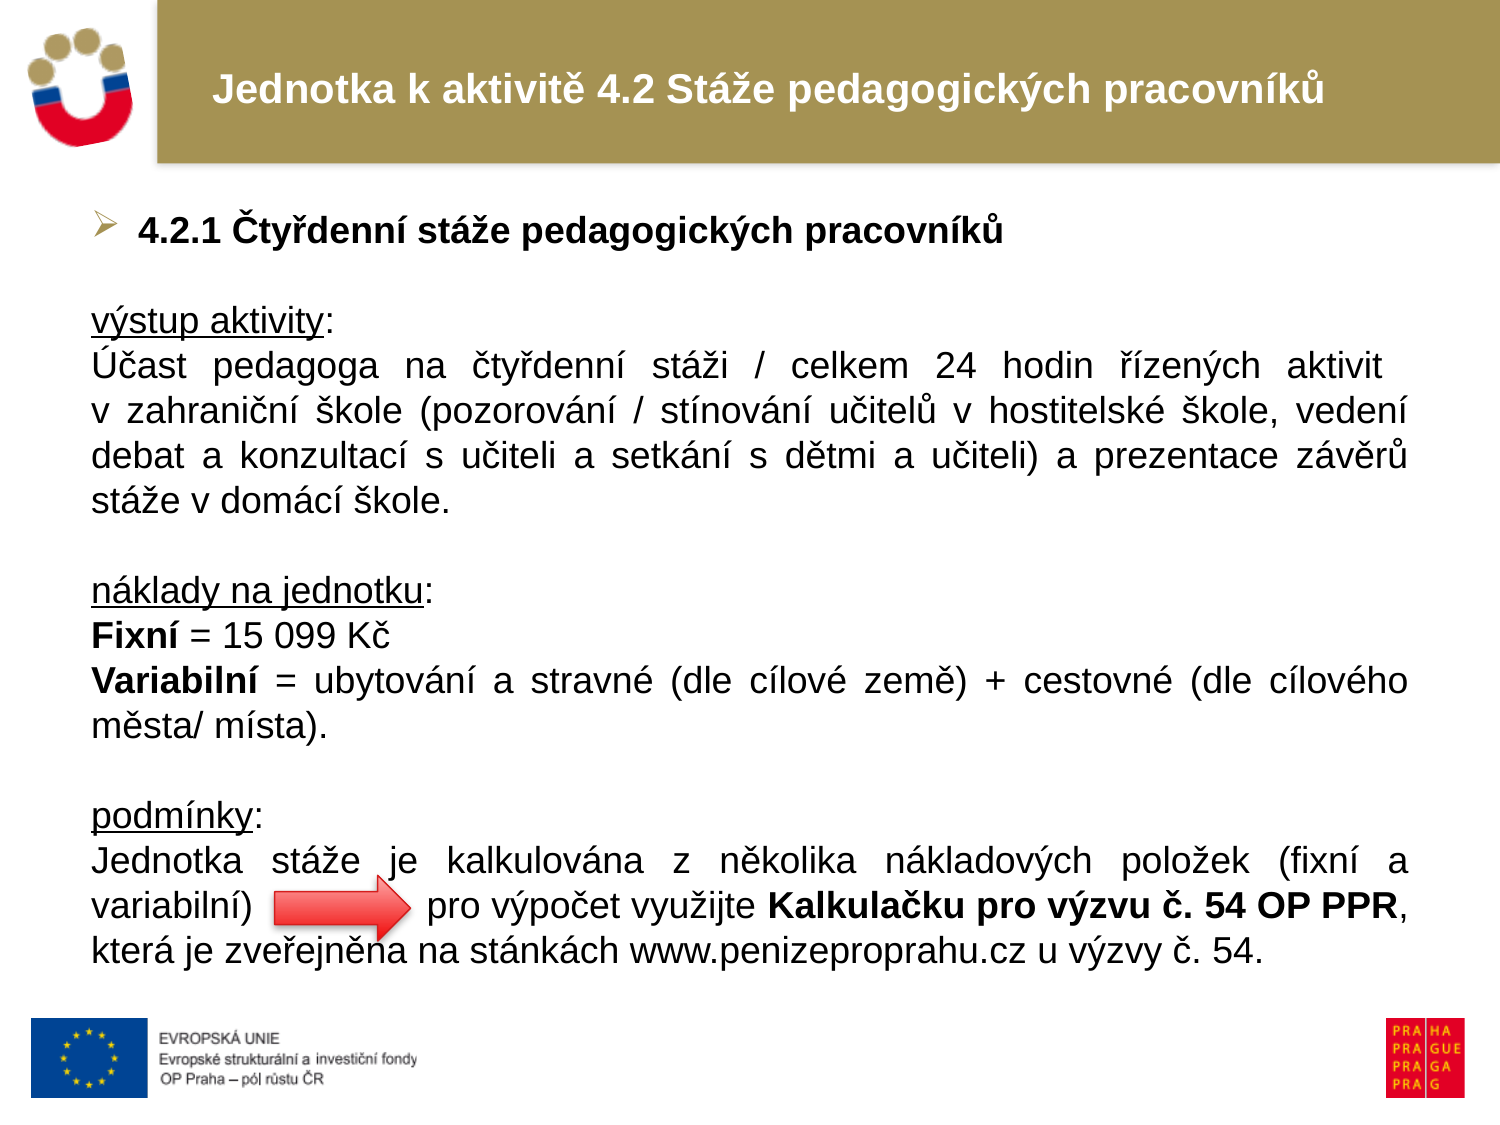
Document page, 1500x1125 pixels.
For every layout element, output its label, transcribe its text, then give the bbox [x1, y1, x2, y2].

text_box [273, 874, 412, 942]
text_box [374, 77, 1125, 139]
text_box 4.2.1 Čtyřdenní stáže pedagogických pracovníků výstup aktivity: Účast pedagoga na čtyřdenní stáži / celkem 24 hodin řízených aktivit v zahraniční škole (pozorování / stínování učitelů v hostitelské škole, vedení debat a konzultací s učiteli a setkání s dětmi a učiteli) a prezentace závěrů stáže v domácí škole. náklady na jednotku: Fixní = 15 099 Kč Variabilní = ubytování a stravné (dle cílové země) + cestovné (dle cílového města/ místa). podmínky: Jednotka stáže je kalkulována z několika nákladových položek (fixní a variabilní) pro výpočet využijte Kalkulačku pro výzvu č. 54 OP PPR, která je zveřejněna na stánkách www.penizeproprahu.cz u výzvy č. 54. [76, 198, 1424, 979]
title Jednotka k aktivitě 4.2 Stáže pedagogických pracovníků [197, 60, 1424, 113]
